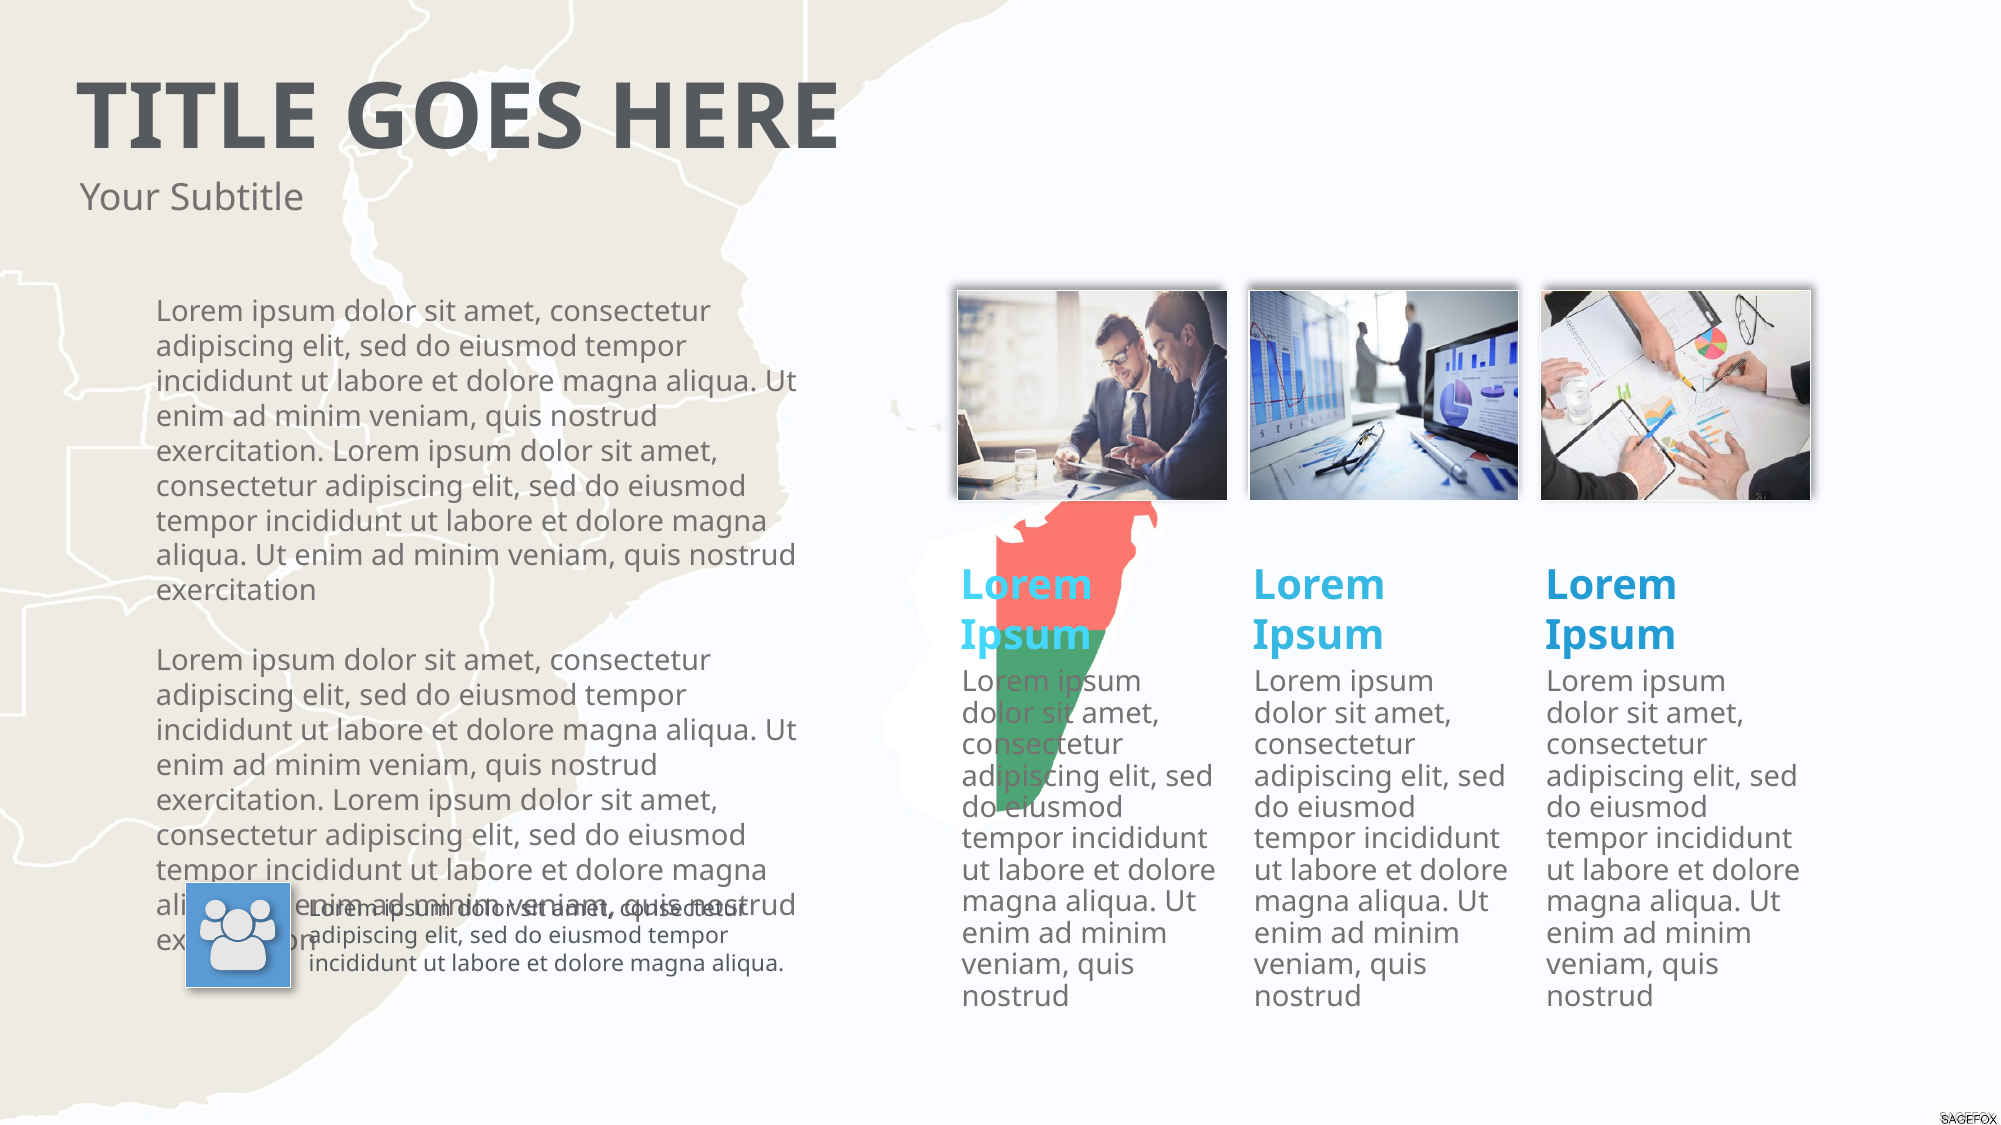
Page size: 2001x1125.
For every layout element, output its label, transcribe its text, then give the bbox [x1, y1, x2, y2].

text_box Lorem ipsum dolor sit amet, consectetur adipiscing elit, sed do eiusmod tempor incididunt ut labore et dolore magna aliqua. Ut enim ad minim veniam, quis nostrud exercitation. Lorem ipsum dolor sit amet, consectetur adipiscing elit, sed do eiusmod tempor incididunt ut labore et dolore magna aliqua. Ut enim ad minim veniam, quis nostrud exercitation Lorem ipsum dolor sit amet, consectetur adipiscing elit, sed do eiusmod tempor incididunt ut labore et dolore magna aliqua. Ut enim ad minim veniam, quis nostrud exercitation. Lorem ipsum dolor sit amet, consectetur adipiscing elit, sed do eiusmod tempor incididunt ut labore et dolore magna aliqua. Ut enim ad minim veniam, quis nostrud exercitation [141, 284, 816, 1044]
picture [1938, 1114, 1999, 1125]
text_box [1237, 550, 1515, 1000]
text_box [1248, 290, 1520, 502]
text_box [185, 882, 291, 988]
text_box [956, 290, 1228, 502]
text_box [945, 550, 1223, 1000]
text_box [0, 0, 2000, 1125]
text_box [1540, 290, 1812, 502]
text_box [1530, 550, 1807, 1000]
text_box Lorem ipsum dolor sit amet, consectetur adipiscing elit, sed do eiusmod tempor incididunt ut labore et dolore magna aliqua. [308, 893, 788, 976]
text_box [60, 49, 1020, 227]
